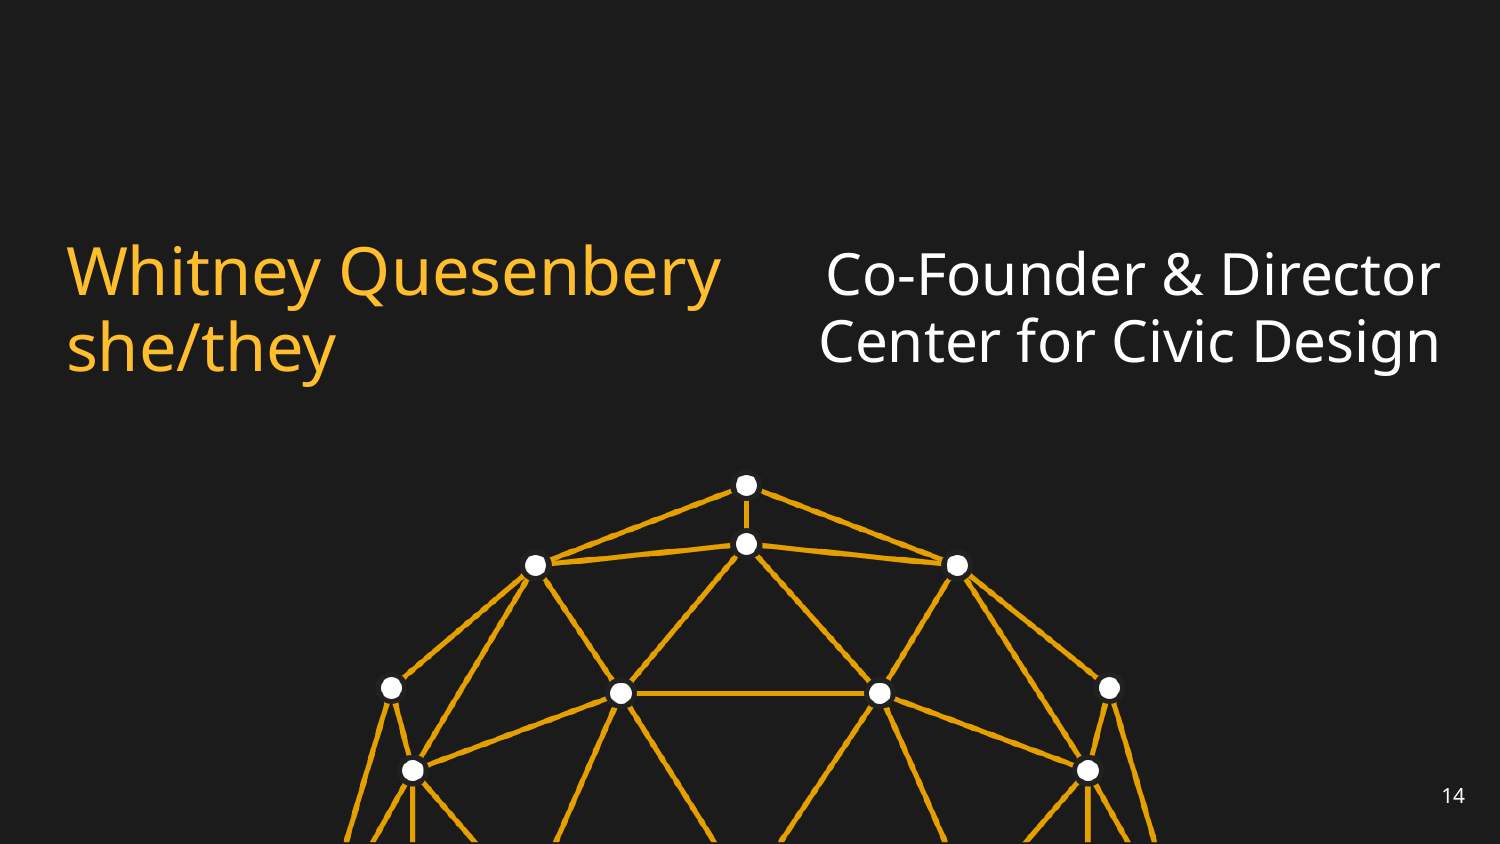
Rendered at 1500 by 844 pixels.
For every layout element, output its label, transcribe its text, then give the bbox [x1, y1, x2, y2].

picture [327, 469, 1173, 844]
slide_number 14 [1389, 764, 1480, 830]
subtitle Co-Founder & Director Center for Civic Design [750, 227, 1457, 403]
title Whitney Quesenbery she/they [51, 223, 811, 399]
